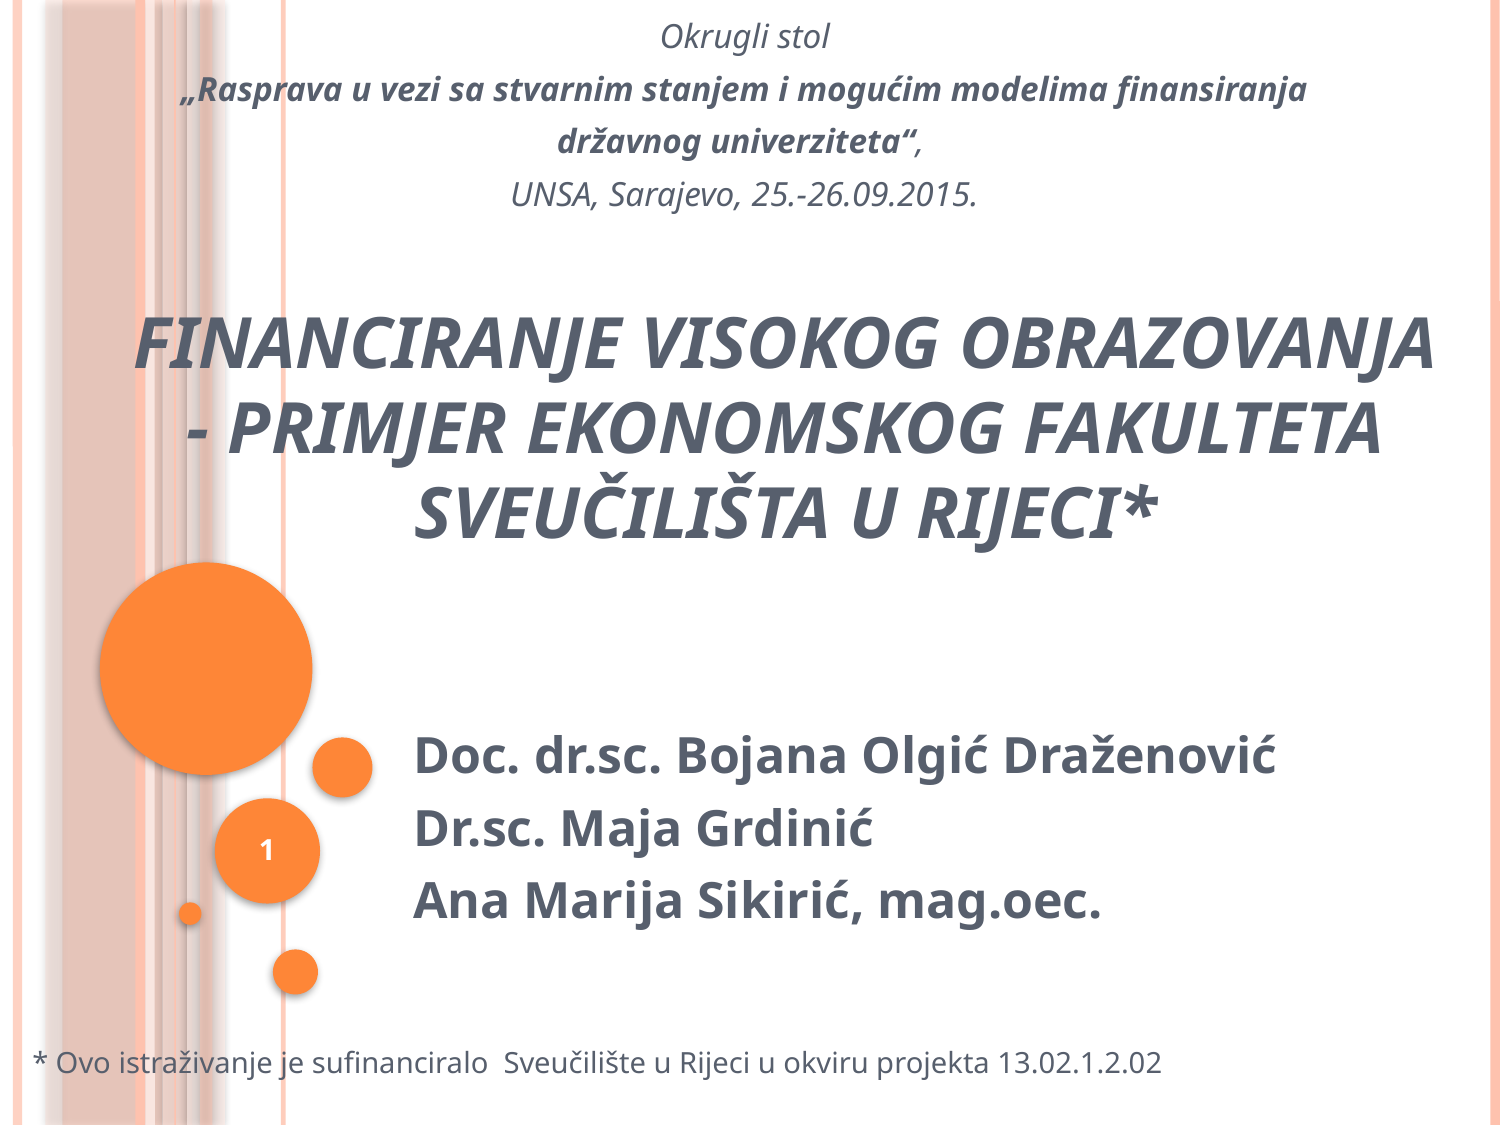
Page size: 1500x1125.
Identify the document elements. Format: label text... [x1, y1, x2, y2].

text_box Okrugli stol „Rasprava u vezi sa stvarnim stanjem i mogućim modelima finansiranja državnog univerziteta“, UNSA, Sarajevo, 25.-26.09.2015. [41, 101, 1449, 256]
slide_number 1 [217, 808, 318, 894]
text_box * Ovo istraživanje je sufinanciralo Sveučilište u Rijeci u okviru projekta 13.02.1.2.02 [17, 1036, 1187, 1098]
subtitle Doc. dr.sc. Bojana Olgić Draženović Dr.sc. Maja Grdinić Ana Marija Sikirić, mag.oec. [398, 716, 1449, 958]
title Financiranje visokog obrazovanja - primjer Ekonomskog fakulteta Sveučilišta u Rijeci* [100, 113, 1472, 646]
text_box [41, 19, 1447, 101]
